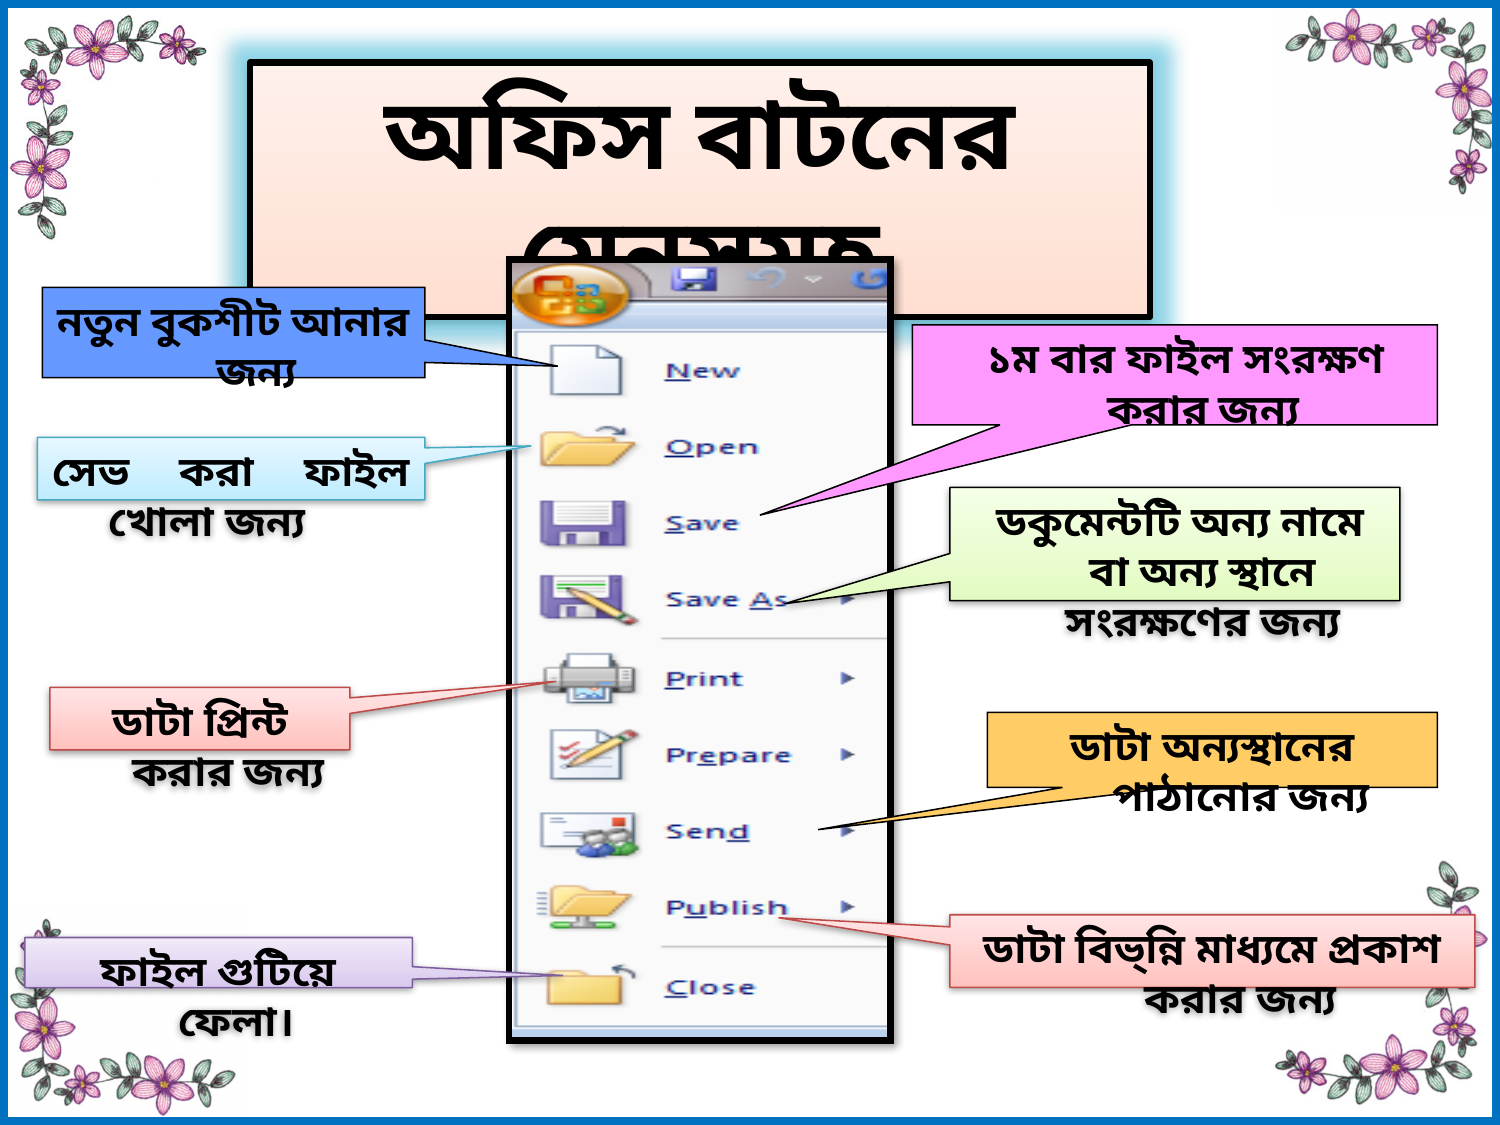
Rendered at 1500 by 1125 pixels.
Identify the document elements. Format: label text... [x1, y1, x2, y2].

text_box ডকুমেন্টটি অন্য নামে বা অন্য স্থানে সংরক্ষণের জন্য [891, 486, 1401, 602]
text_box সেভ করা ফাইল খোলা জন্য [36, 436, 507, 501]
text_box ডাটা প্রিন্ট করার জন্য [49, 684, 507, 751]
picture [512, 262, 888, 1038]
text_box অফিস বাটনের মেনুসমূহ [249, 62, 1151, 318]
picture [1276, 8, 1492, 209]
text_box ডাটা অন্যস্থানের পাঠানোর জন্য [891, 712, 1438, 822]
text_box ডাটা বিভ্ন্নি মাধ্যমে প্রকাশ করার জন্য [891, 913, 1476, 989]
text_box নতুন বুকশীট আনার জন্য [42, 287, 507, 378]
text_box ফাইল গুটিয়ে ফেলা। [24, 936, 507, 989]
picture [8, 10, 223, 250]
picture [1258, 850, 1492, 1109]
text_box ১ম বার ফাইল সংরক্ষণ করার জন্য [891, 324, 1438, 484]
picture [8, 903, 245, 1117]
